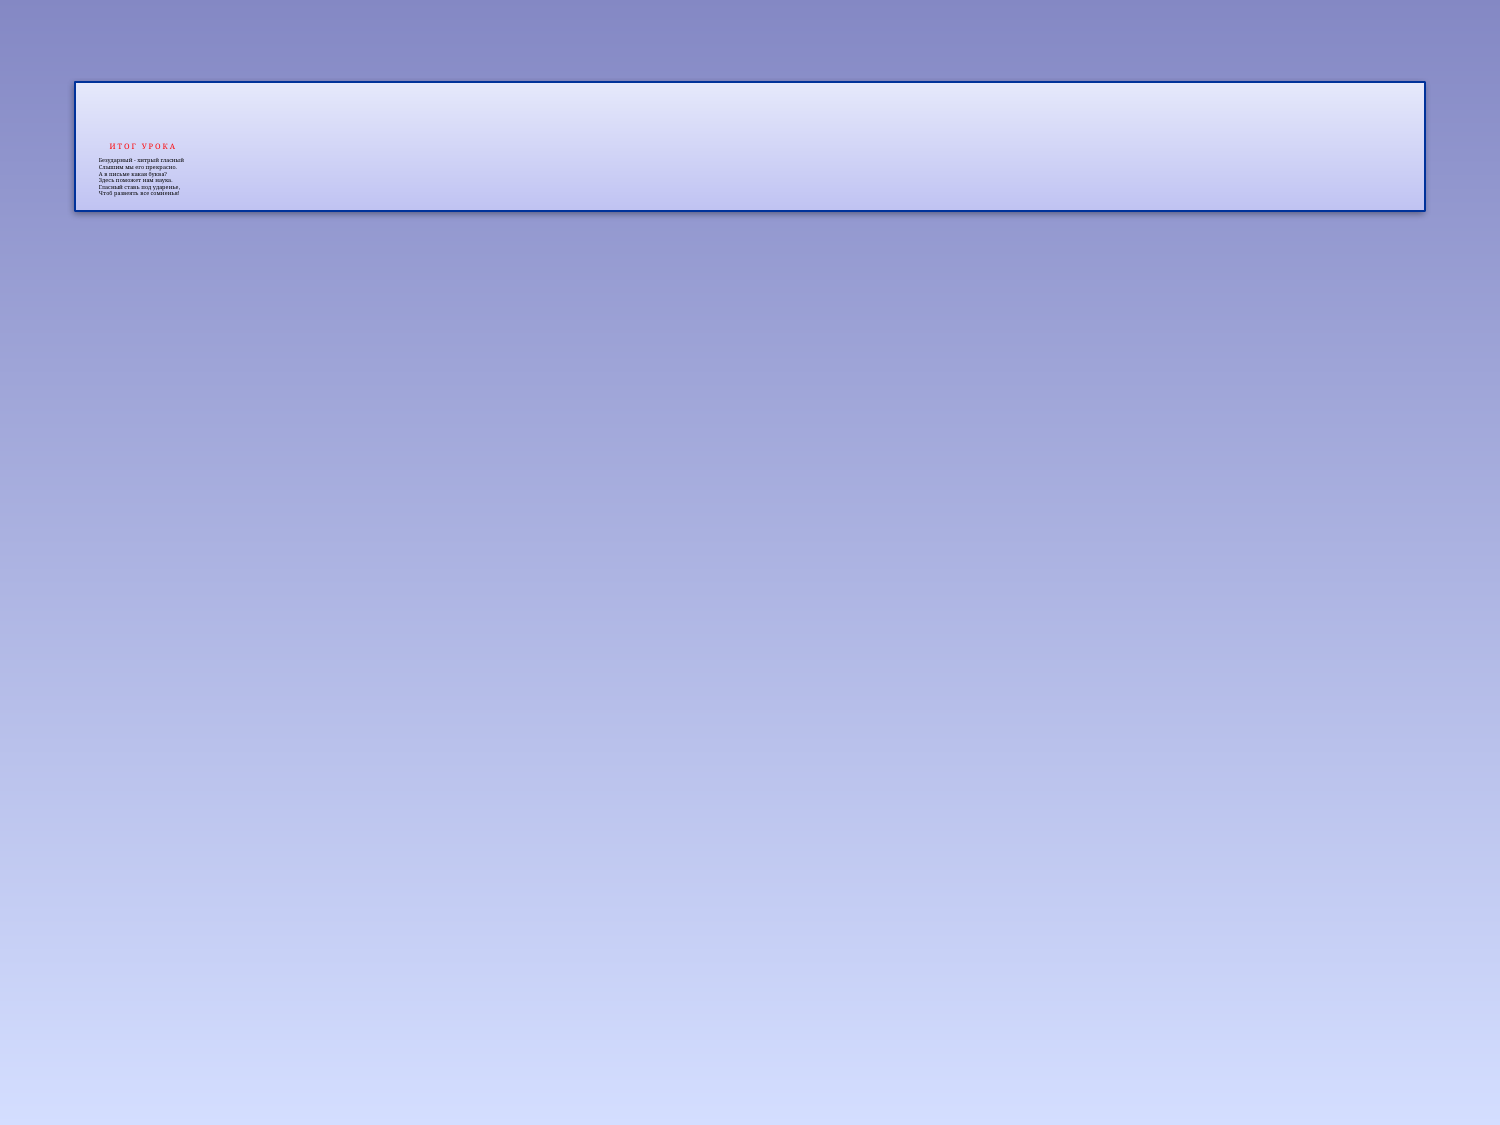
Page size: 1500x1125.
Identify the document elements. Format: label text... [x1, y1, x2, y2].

title И Т О Г У Р О К А Безударный - хитрый гласный Слышим мы его прекрасно. А в письме какая буква? Здесь поможет нам наука. Гласный ставь под ударенье, Чтоб развеять все сомненья! [74, 81, 1426, 212]
